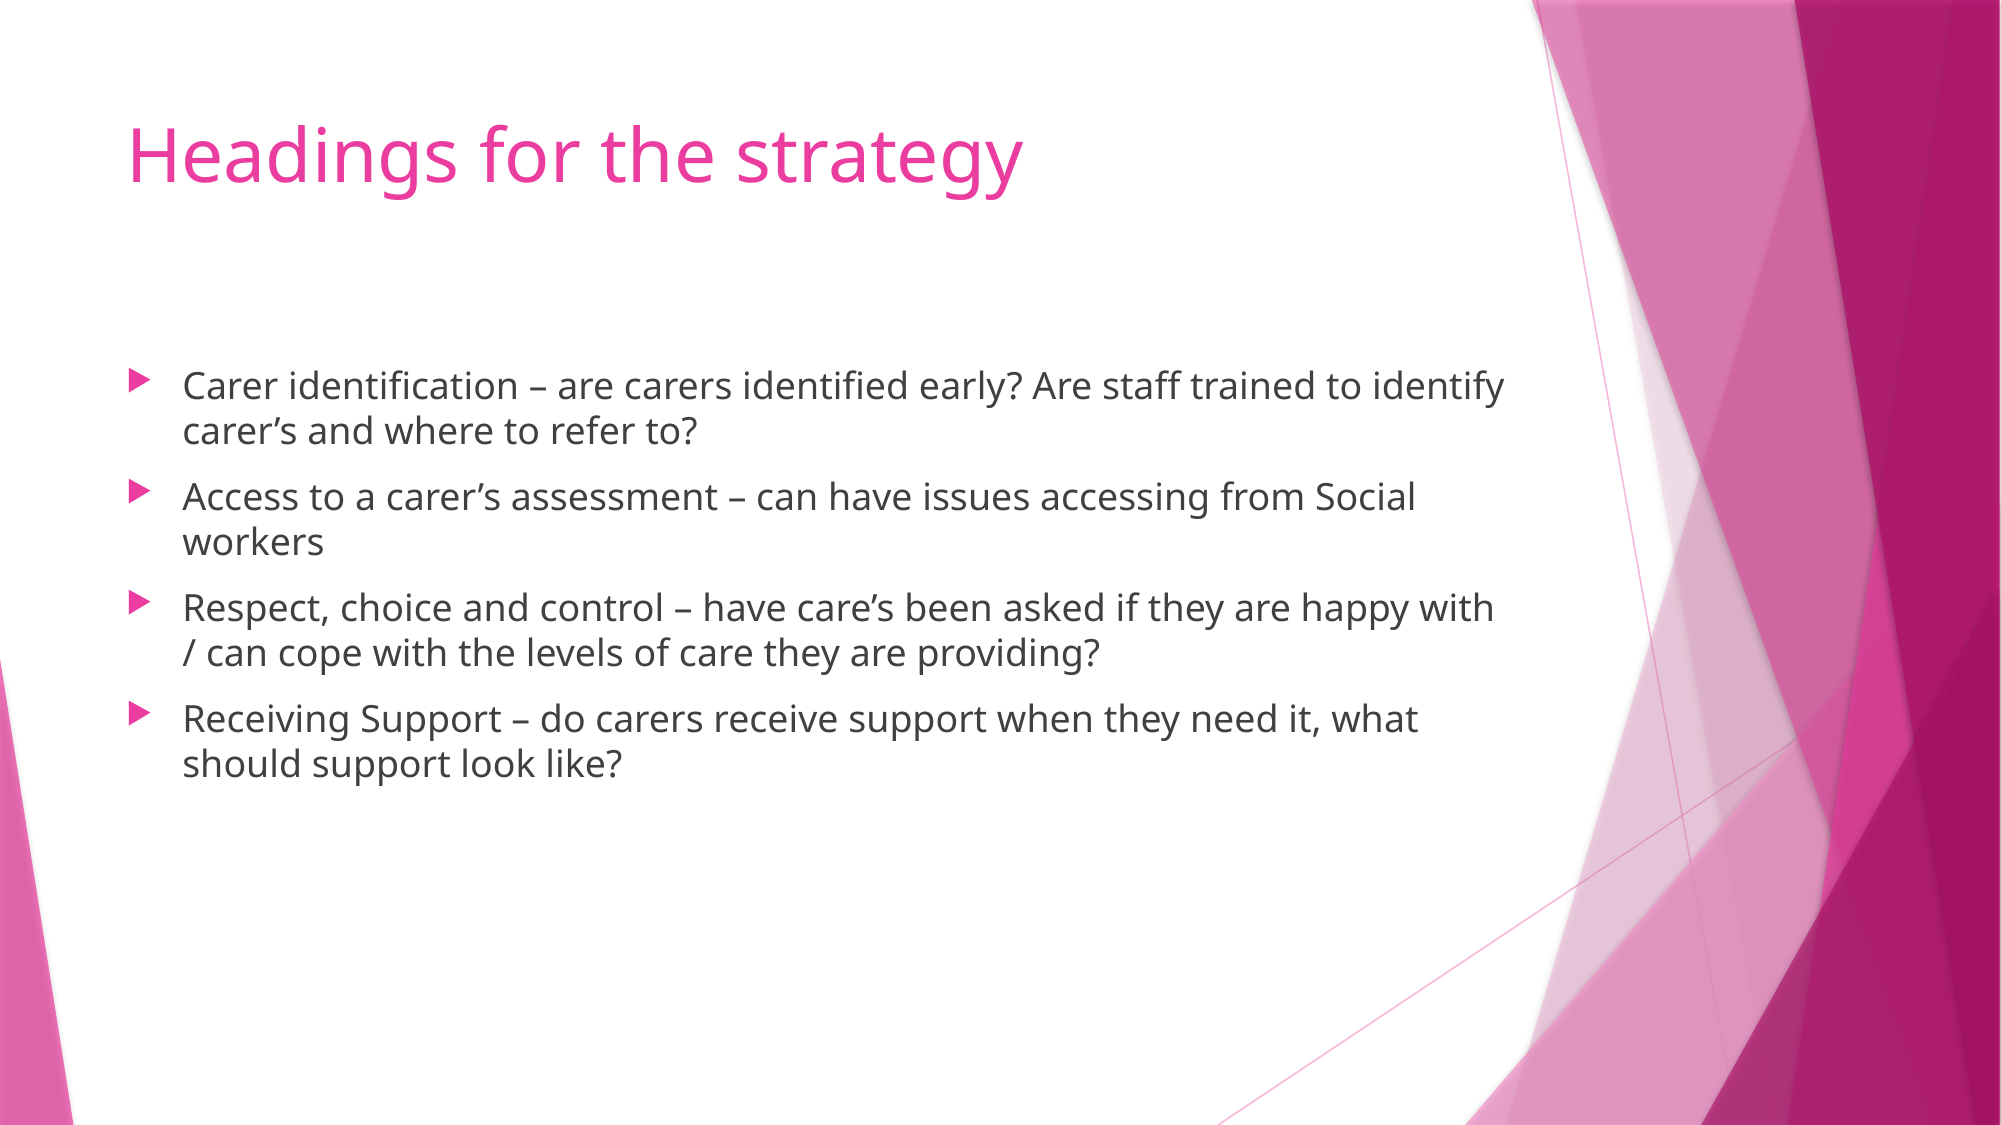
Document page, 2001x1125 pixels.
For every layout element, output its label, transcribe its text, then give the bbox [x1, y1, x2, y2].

title Headings for the strategy [111, 99, 1522, 317]
list Carer identification – are carers identified early? Are staff trained to identify carer’s and where to refer to? Access to a carer’s assessment – can have issues accessing from Social workers Respect, choice and control – have care’s been asked if they are happy with / can cope with the levels of care they are providing? Receiving Support – do carers receive support when they need it, what should support look like? [111, 354, 1522, 992]
